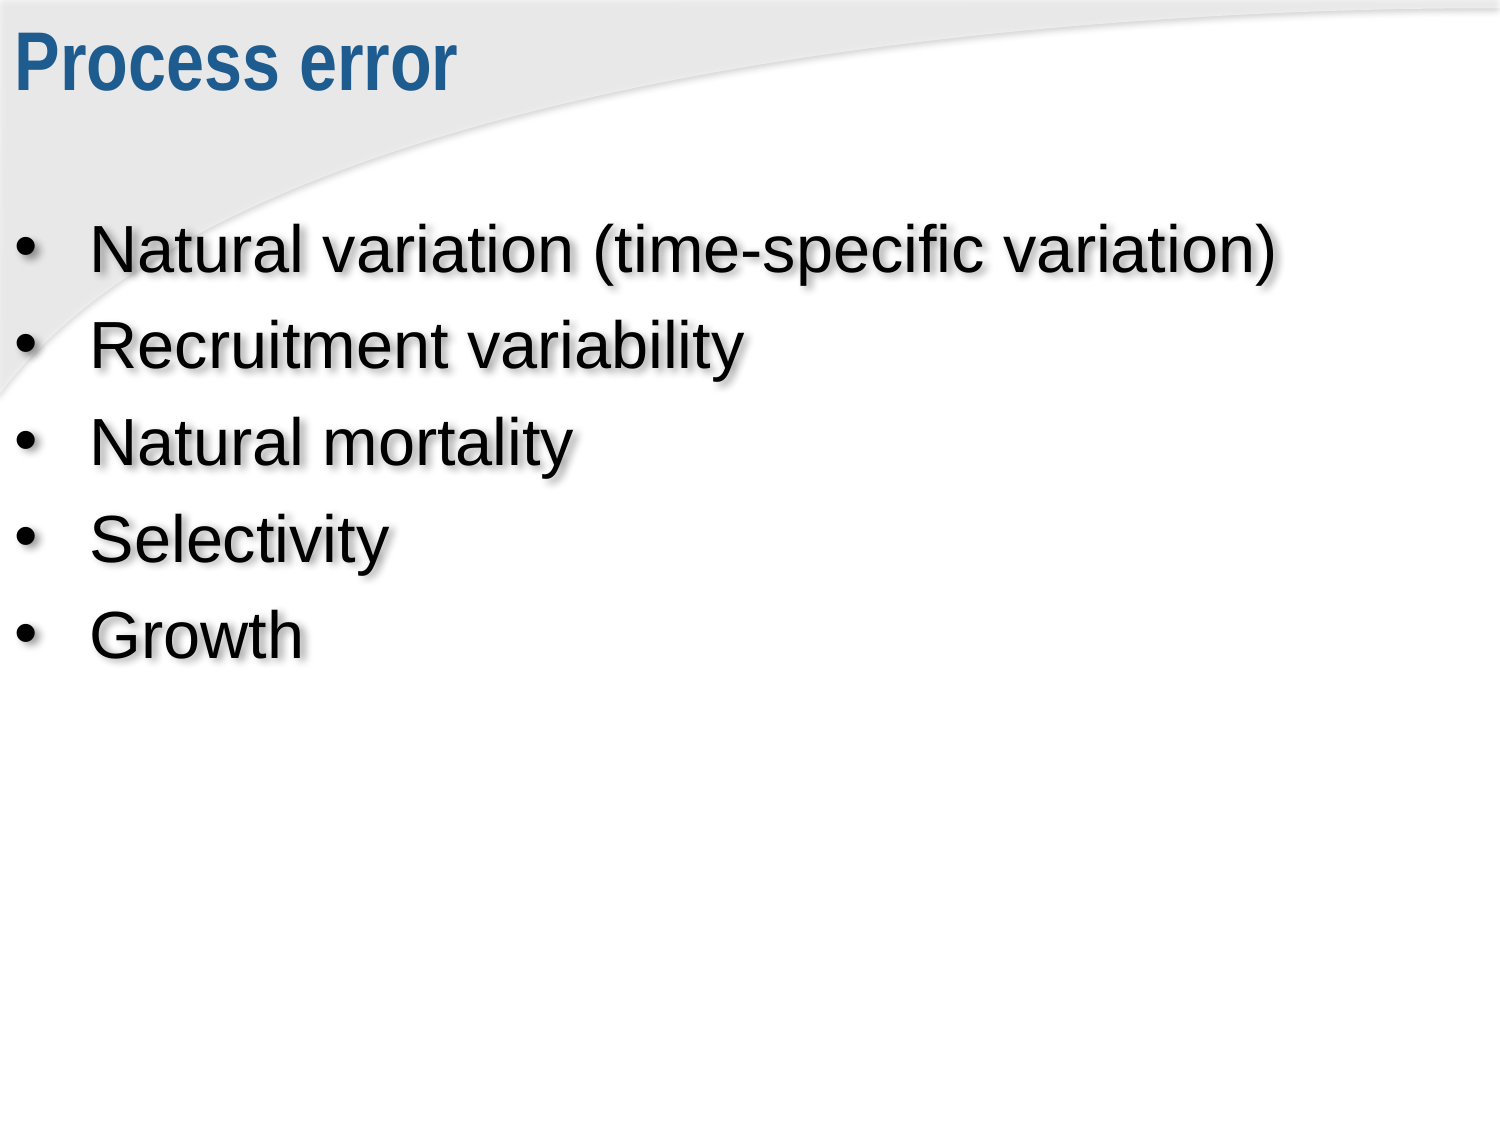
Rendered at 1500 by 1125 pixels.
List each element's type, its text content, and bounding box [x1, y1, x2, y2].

list Natural variation (time-specific variation) Recruitment variability Natural mortality Selectivity Growth [0, 197, 1500, 941]
text_box Process error [0, 0, 1500, 111]
